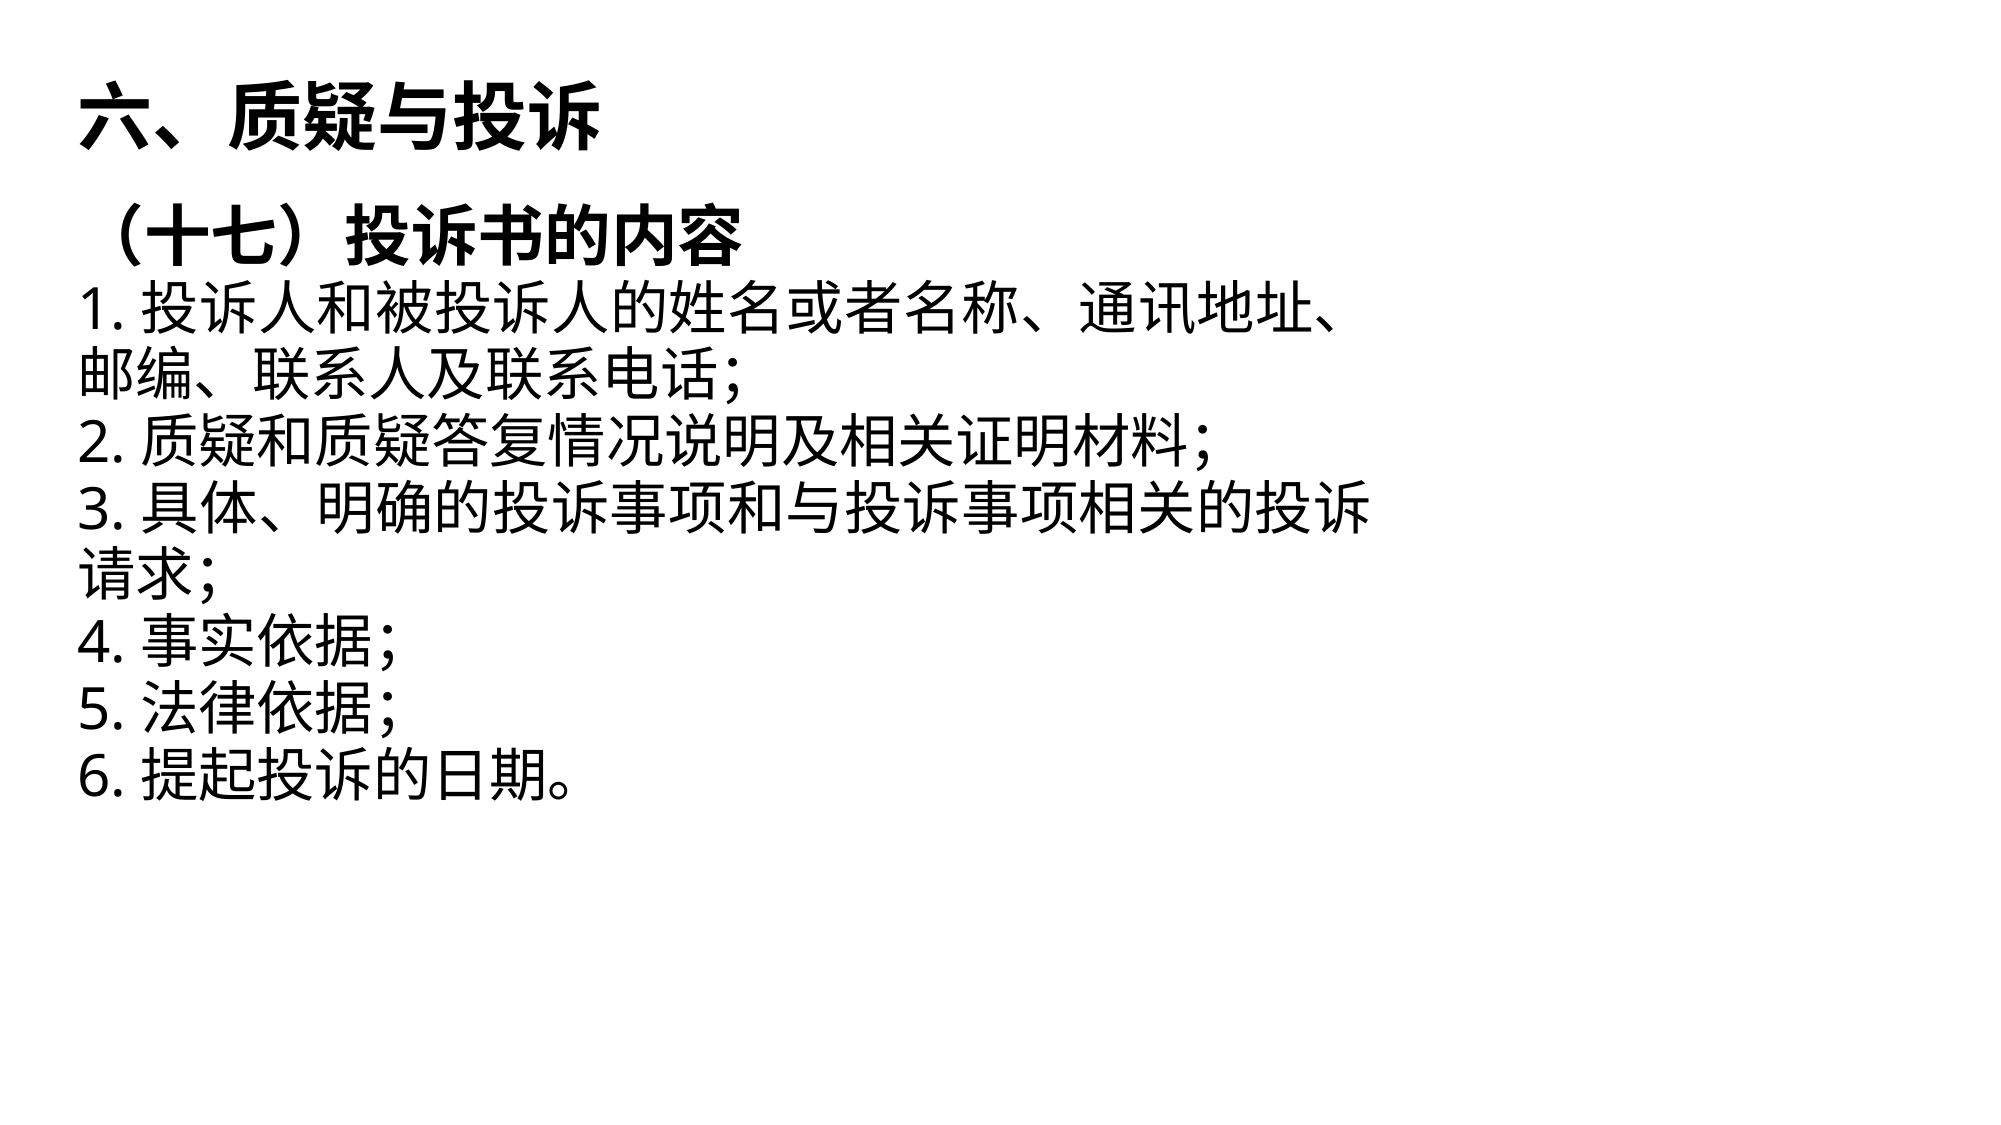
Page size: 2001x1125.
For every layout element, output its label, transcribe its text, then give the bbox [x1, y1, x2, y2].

list （十七）投诉书的内容 1.投诉人和被投诉人的姓名或者名称、通讯地址、邮编、联系人及联系电话； 2.质疑和质疑答复情况说明及相关证明材料； 3.具体、明确的投诉事项和与投诉事项相关的投诉请求； 4.事实依据； 5.法律依据； 6.提起投诉的日期。 [62, 200, 1388, 943]
text_box 六、质疑与投诉 [62, 62, 1324, 228]
